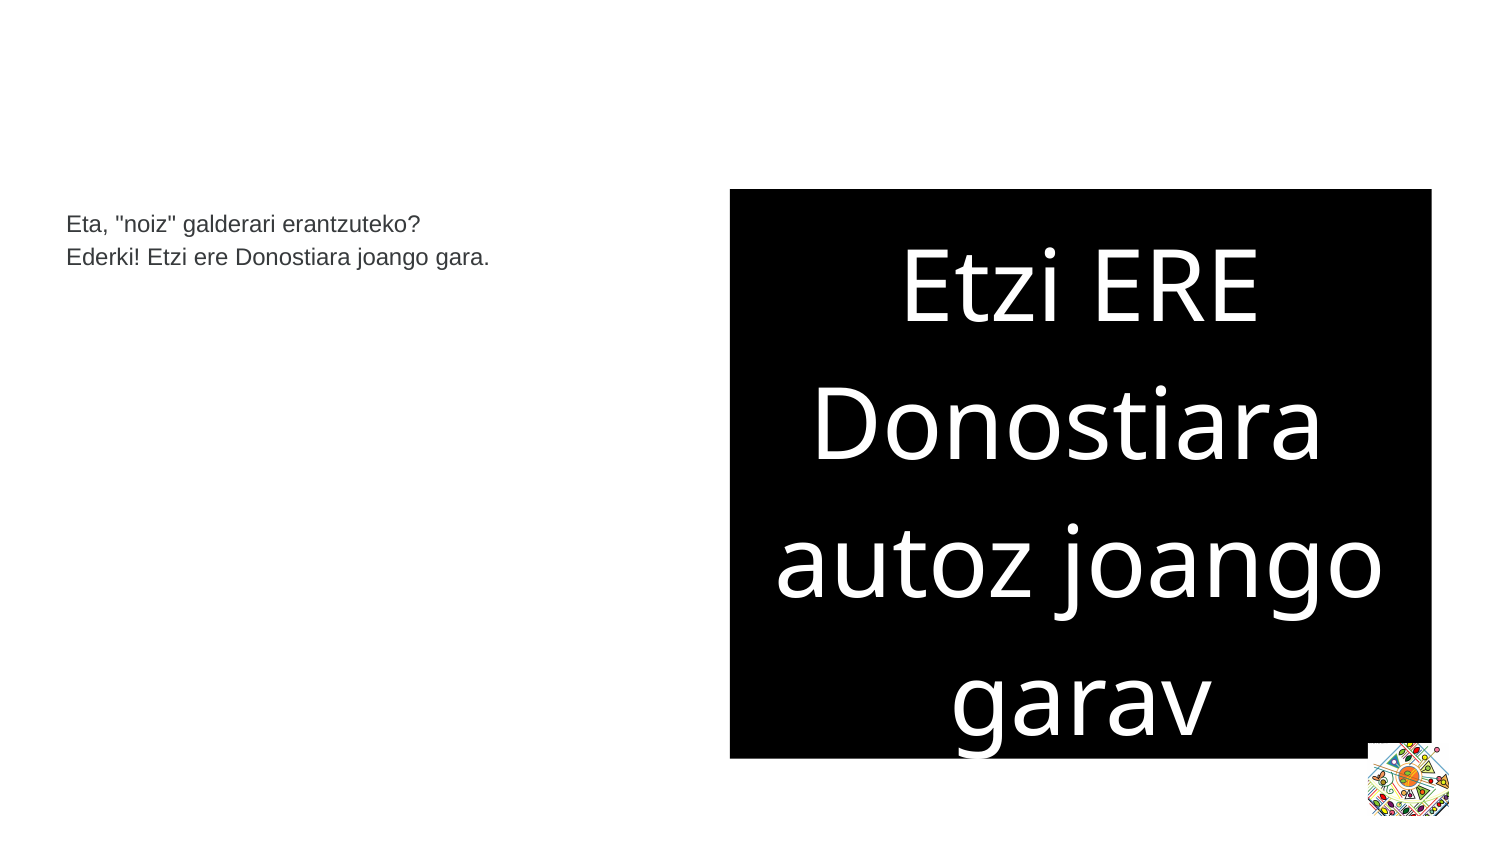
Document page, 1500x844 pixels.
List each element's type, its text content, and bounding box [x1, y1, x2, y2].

list Etzi ERE Donostiara autoz joango garav [729, 189, 1432, 759]
picture [1367, 743, 1450, 817]
list Eta, "noiz" galderari erantzuteko? Ederki! Etzi ere Donostiara joango gara. [51, 189, 712, 750]
